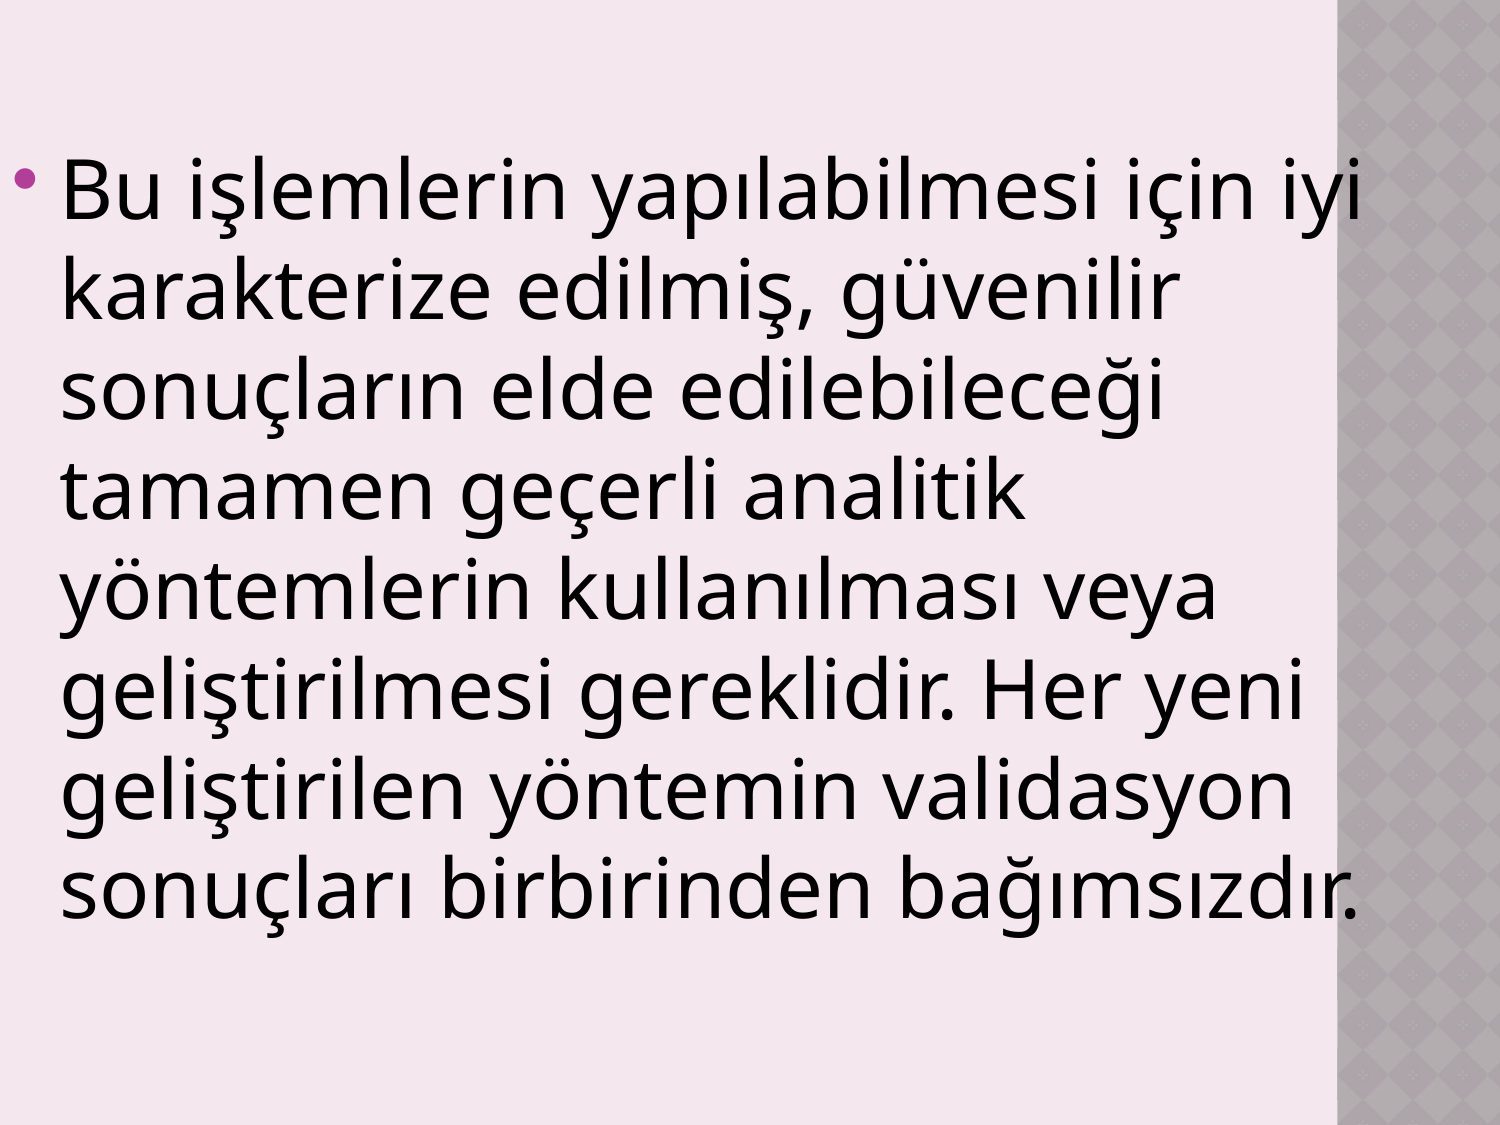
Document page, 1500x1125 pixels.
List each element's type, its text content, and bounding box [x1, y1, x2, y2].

list Bu işlemlerin yapılabilmesi için iyi karakterize edilmiş, güvenilir sonuçların elde edilebileceği tamamen geçerli analitik yöntemlerin kullanılması veya geliştirilmesi gereklidir. Her yeni geliştirilen yöntemin validasyon sonuçları birbirinden bağımsızdır. [0, 128, 1459, 1094]
